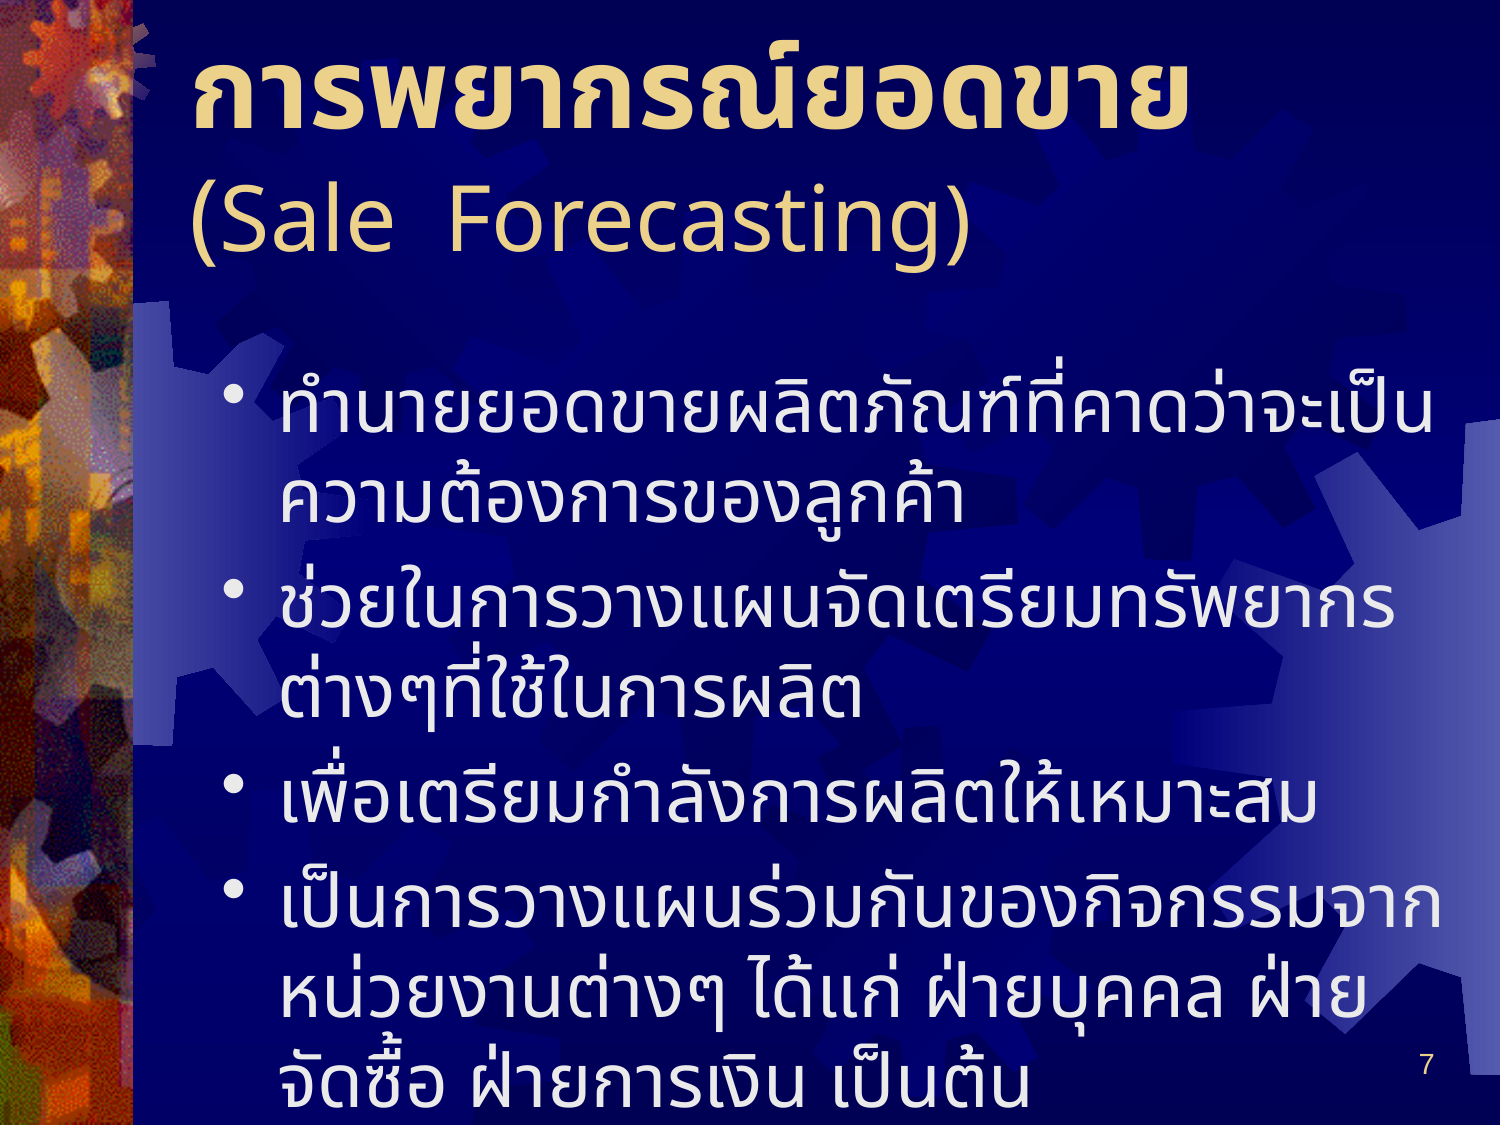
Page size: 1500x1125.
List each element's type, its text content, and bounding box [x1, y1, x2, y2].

title การพยากรณ์ยอดขาย (Sale Forecasting) [174, 49, 1451, 238]
picture [0, 0, 133, 1125]
list ทำนายยอดขายผลิตภัณฑ์ที่คาดว่าจะเป็นความต้องการของลูกค้า ช่วยในการวางแผนจัดเตรียมทรัพยากรต่างๆที่ใช้ในการผลิต เพื่อเตรียมกำลังการผลิตให้เหมาะสม เป็นการวางแผนร่วมกันของกิจกรรมจากหน่วยงานต่างๆ ได้แก่ ฝ่ายบุคคล ฝ่ายจัดซื้อ ฝ่ายการเงิน เป็นต้น [206, 349, 1471, 1026]
slide_number 7 [1137, 1037, 1451, 1113]
